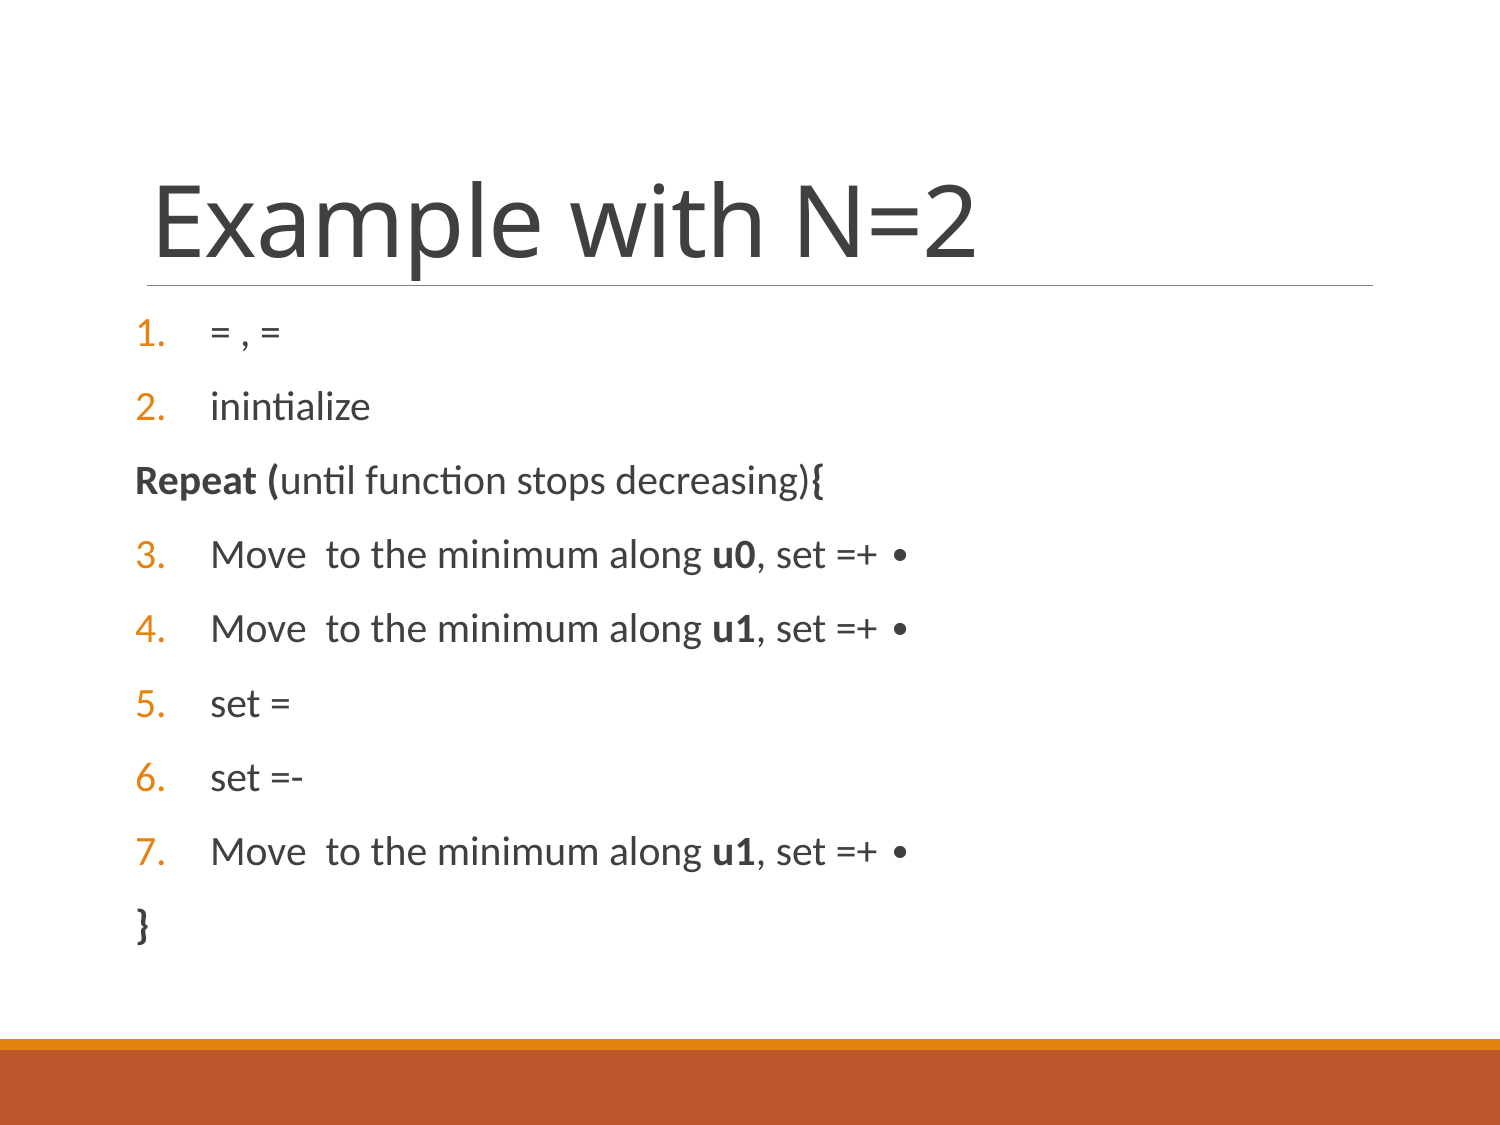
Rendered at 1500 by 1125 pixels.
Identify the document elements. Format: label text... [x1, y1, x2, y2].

title Example with N=2 [135, 47, 1373, 285]
